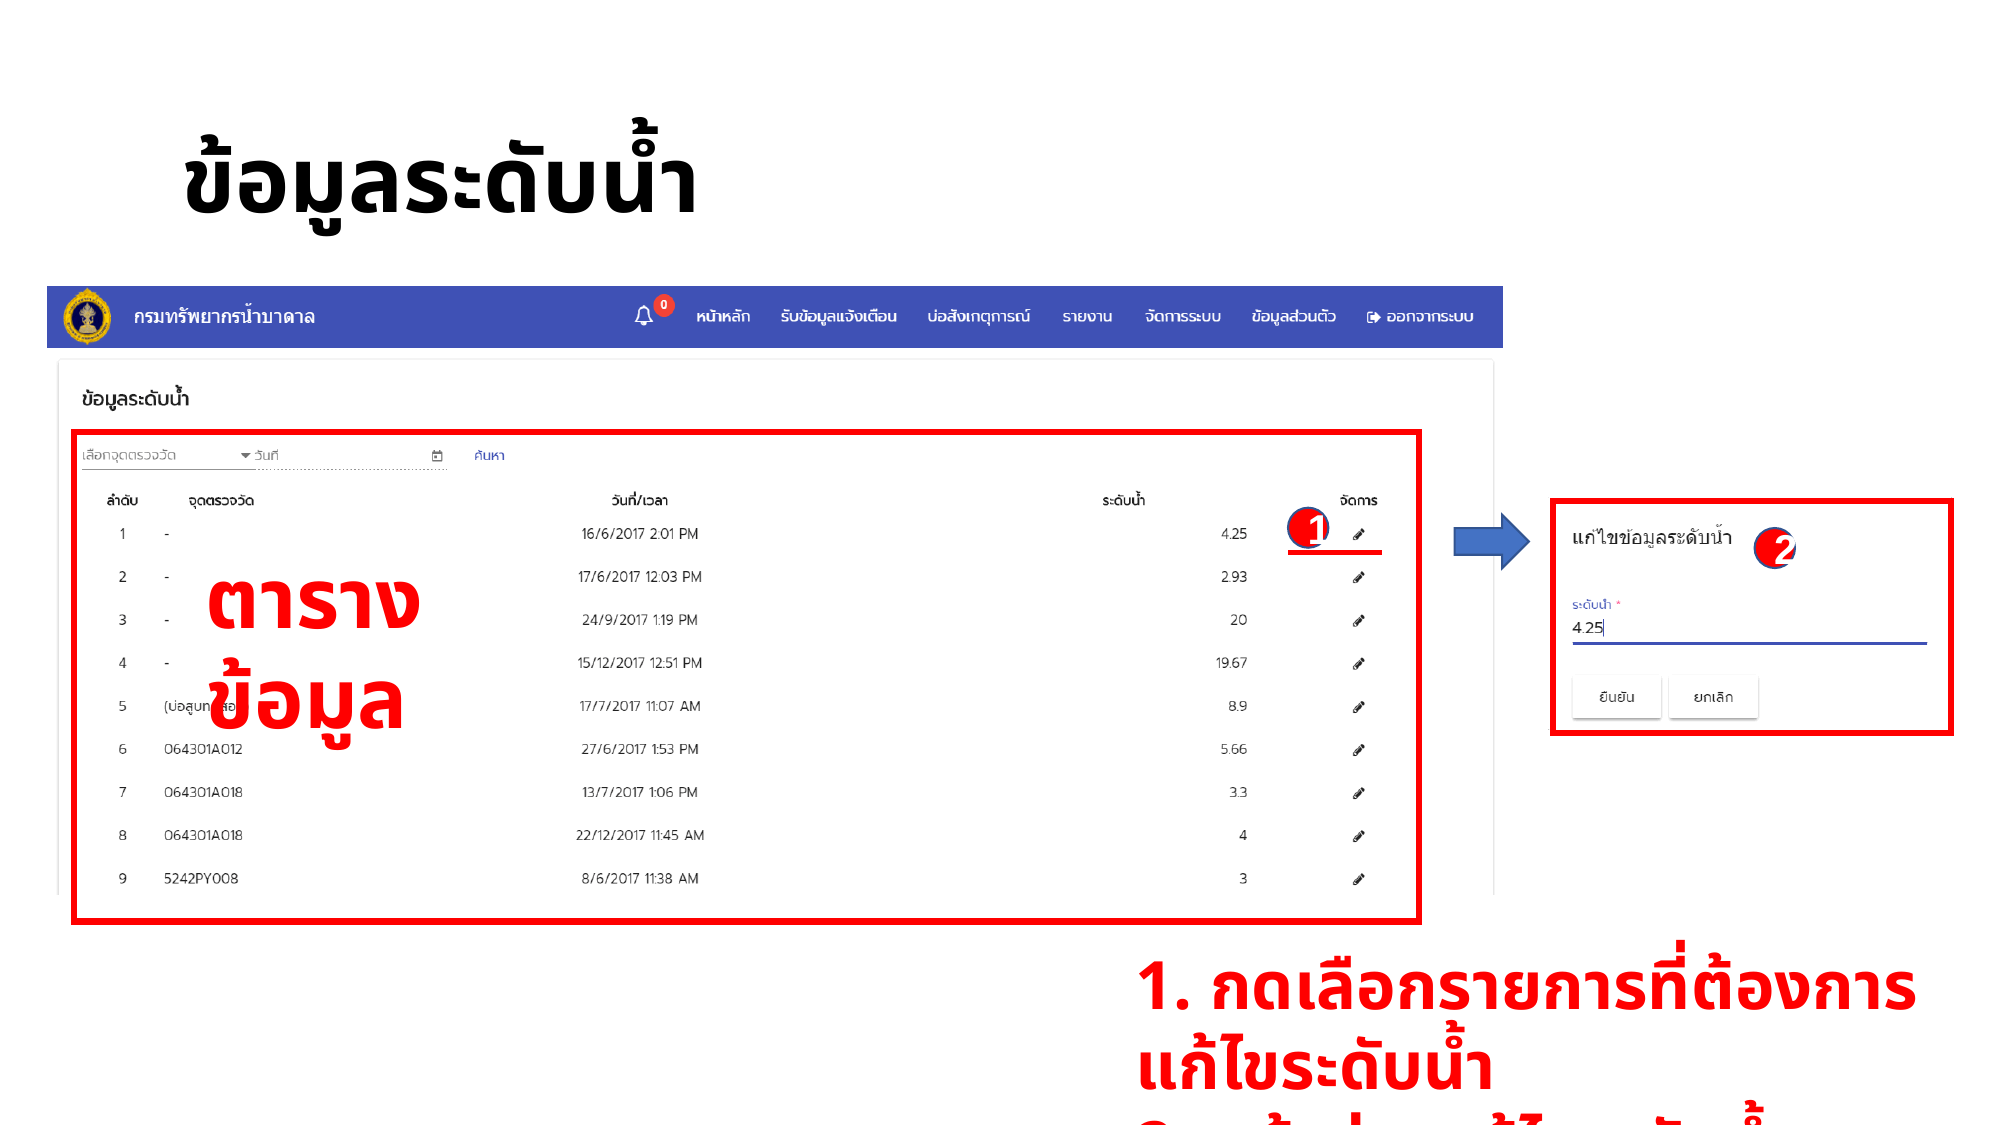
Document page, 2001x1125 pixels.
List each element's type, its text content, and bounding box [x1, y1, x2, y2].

text_box [1552, 730, 1952, 734]
text_box 1. กดเลือกรายการที่ต้องการแก้ไขระดับน้ำ 2. หน้าต่างแก้ไขระดับน้ำ [1121, 935, 1937, 1125]
text_box [1503, 514, 1531, 569]
text_box [73, 895, 1420, 923]
text_box ข้อมูลระดับน้ำ [166, 74, 1892, 292]
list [47, 286, 1503, 895]
picture [1548, 497, 1952, 730]
